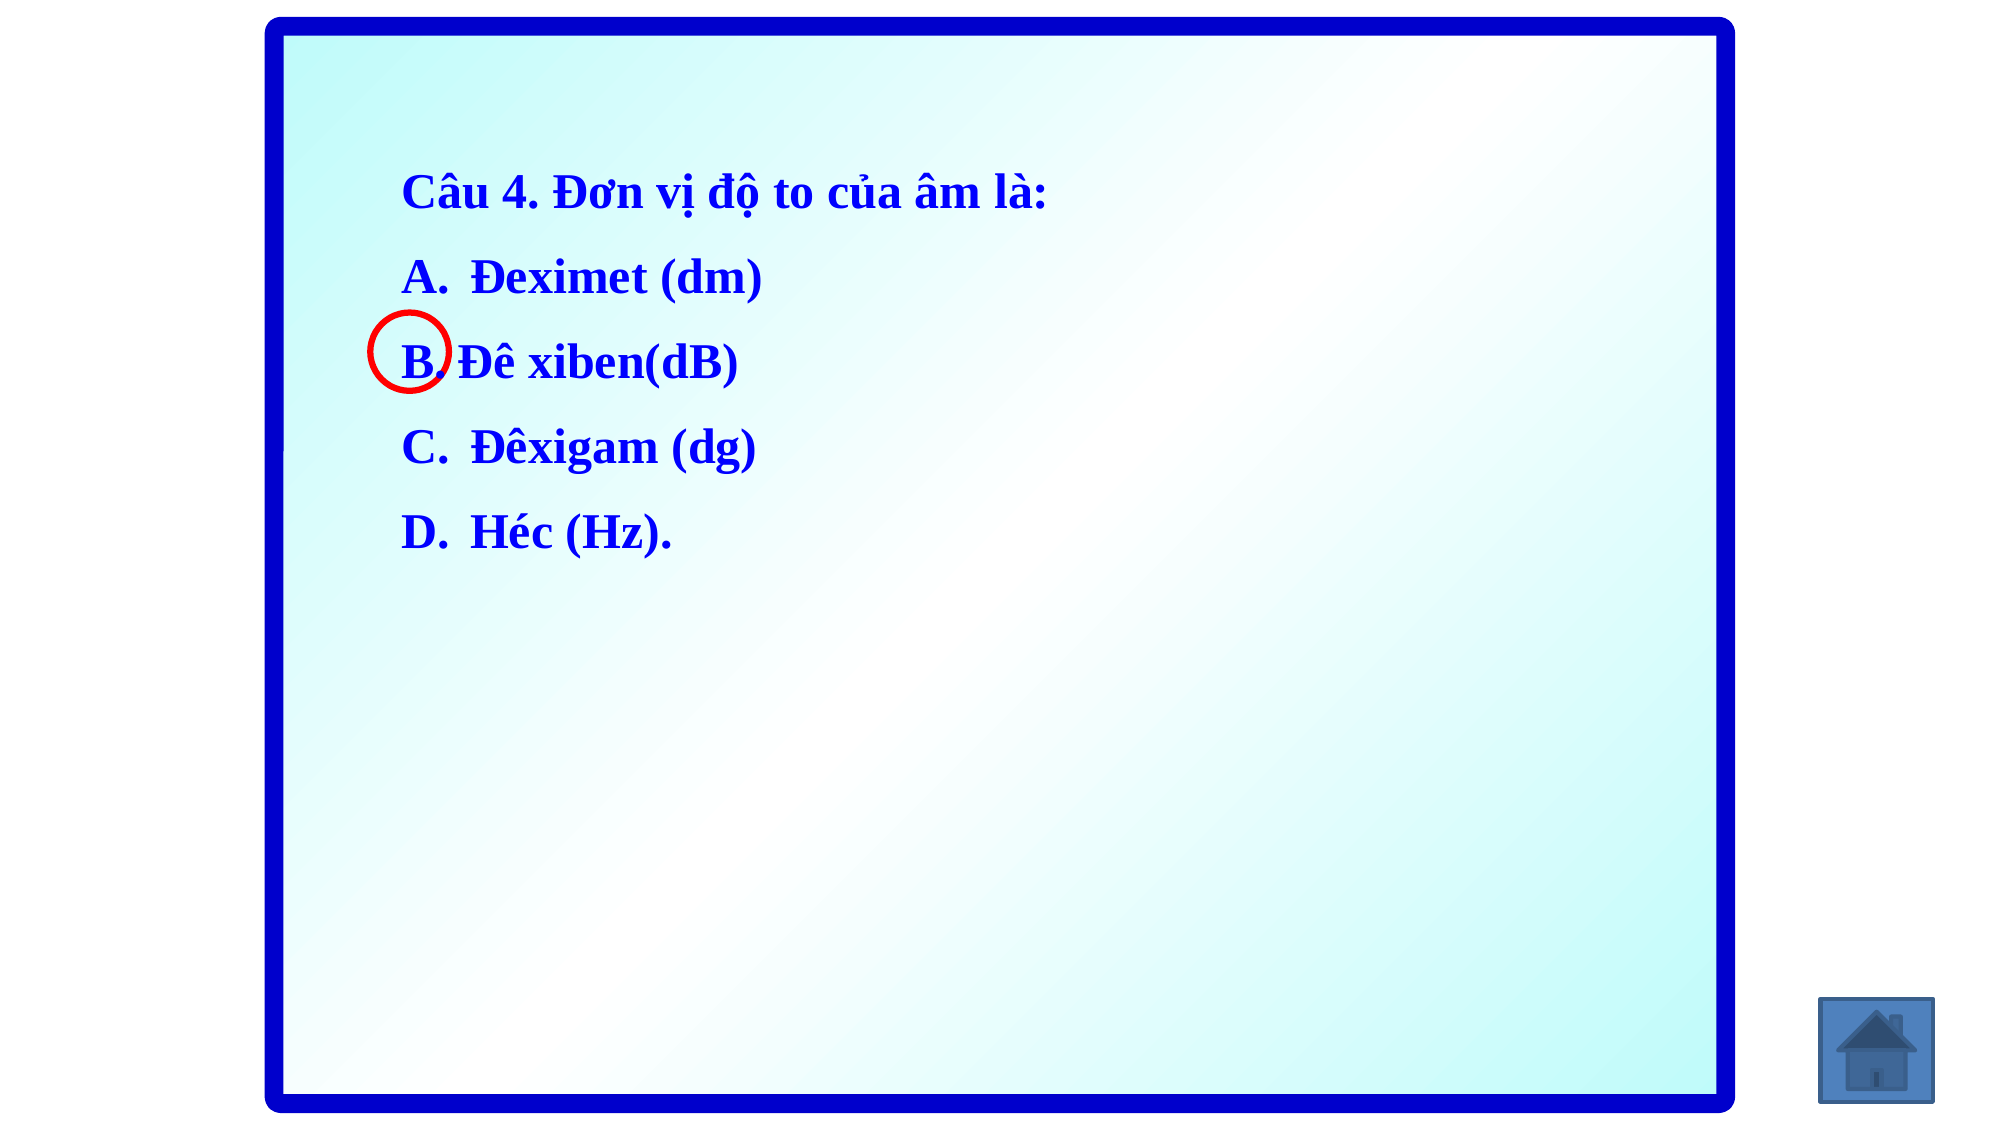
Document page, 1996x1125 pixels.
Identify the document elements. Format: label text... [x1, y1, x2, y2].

text_box [1818, 997, 1935, 1104]
text_box [370, 320, 386, 383]
text_box Câu 4. Đơn vị độ to của âm là: Đeximet (dm) Đê xiben(dB) Đêxigam (dg) Héc (Hz). [386, 151, 1709, 566]
text_box [274, 26, 1726, 1104]
